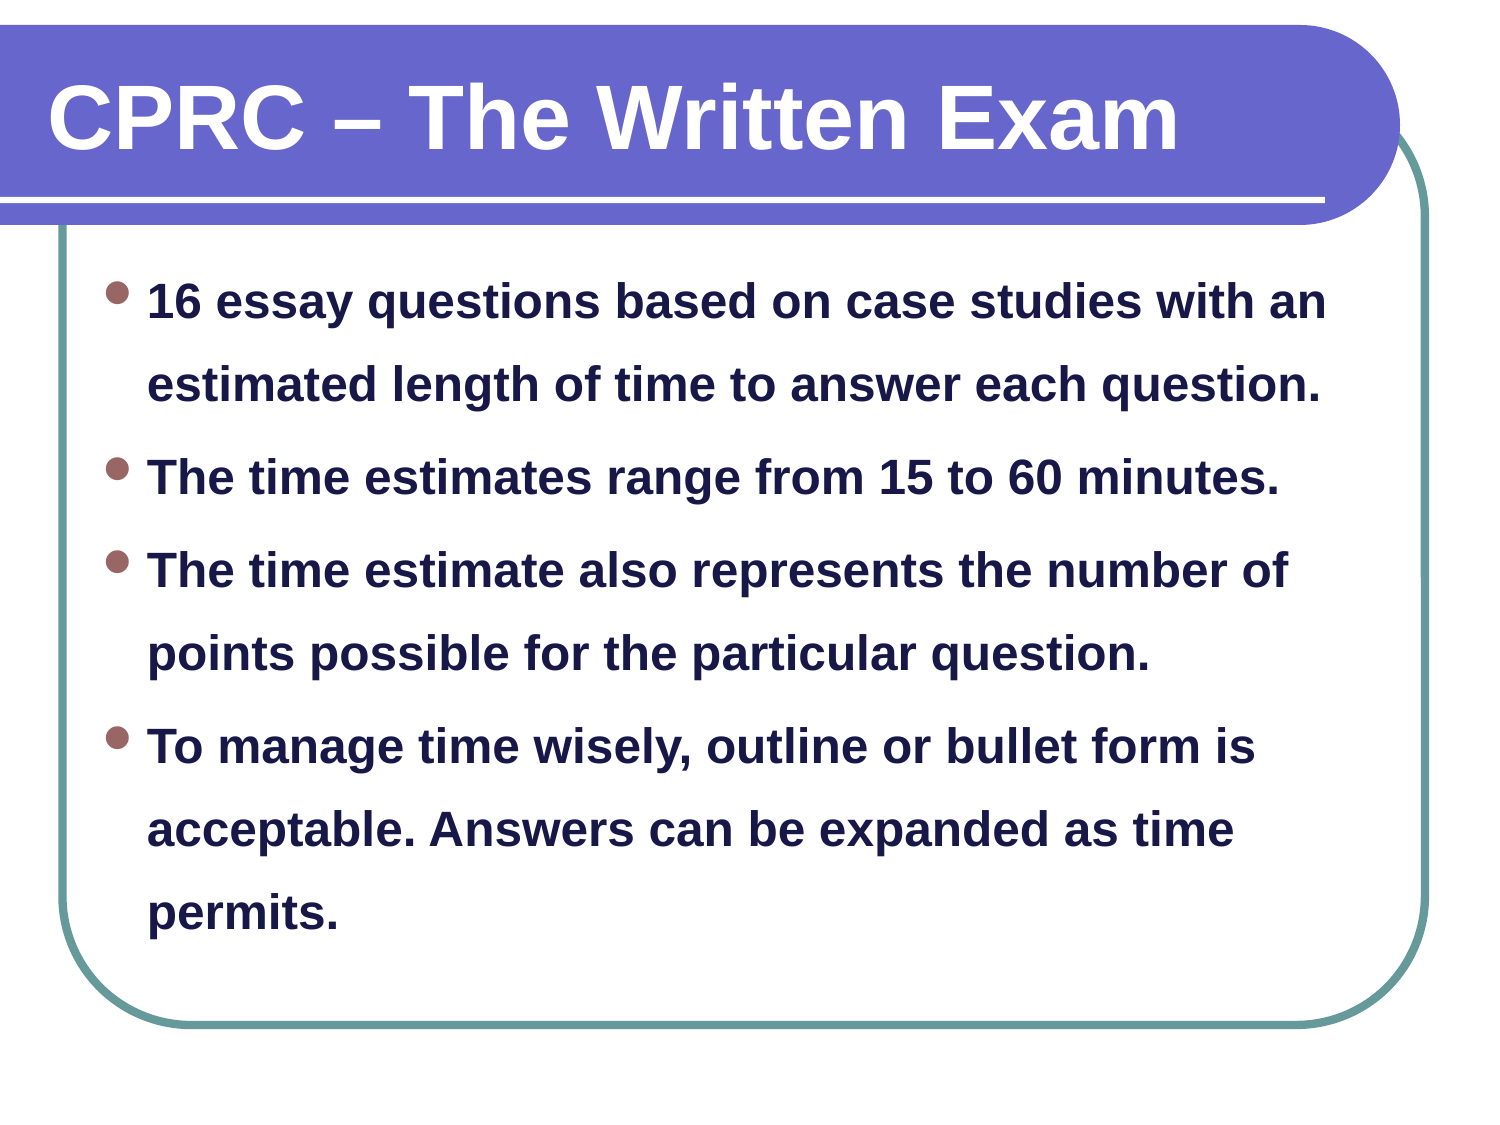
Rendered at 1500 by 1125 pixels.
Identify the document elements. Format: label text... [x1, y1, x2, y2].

title CPRC – The Written Exam [31, 37, 1348, 188]
list 16 essay questions based on case studies with an estimated length of time to answer each question. The time estimates range from 15 to 60 minutes. The time estimate also represents the number of points possible for the particular question. To manage time wisely, outline or bullet form is acceptable. Answers can be expanded as time permits. [87, 237, 1376, 951]
